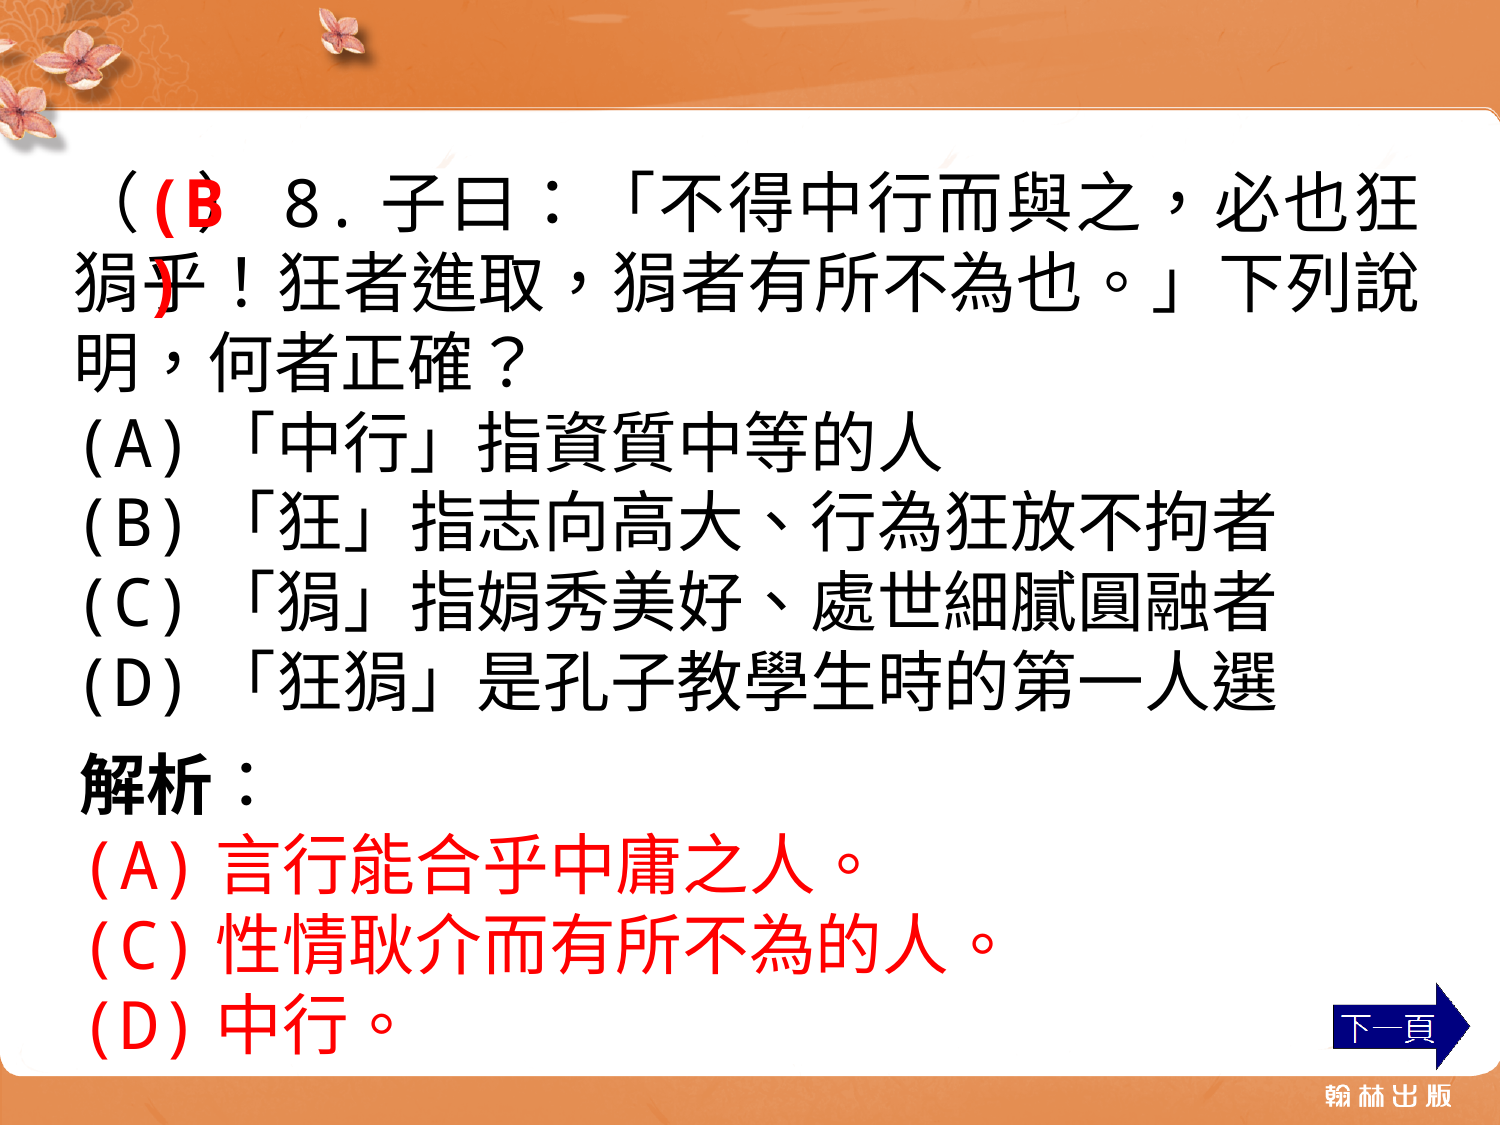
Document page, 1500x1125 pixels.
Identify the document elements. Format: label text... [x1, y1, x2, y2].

text_box 解析： (A)言行能合乎中庸之人。 (C)性情耿介而有所不為的人。 (D)中行。 [64, 735, 1447, 1070]
text_box (B) [129, 153, 255, 329]
picture [0, 0, 1500, 1125]
text_box （ ）8.子曰：「不得中行而與之，必也狂狷乎！狂者進取，狷者有所不為也。」下列說明，何者正確？ (A)「中行」指資質中等的人 (B)「狂」指志向高大、行為狂放不拘者 (C)「狷」指娟秀美好、處世細膩圓融者 (D)「狂狷」是孔子教學生時的第一人選 [59, 153, 1436, 728]
